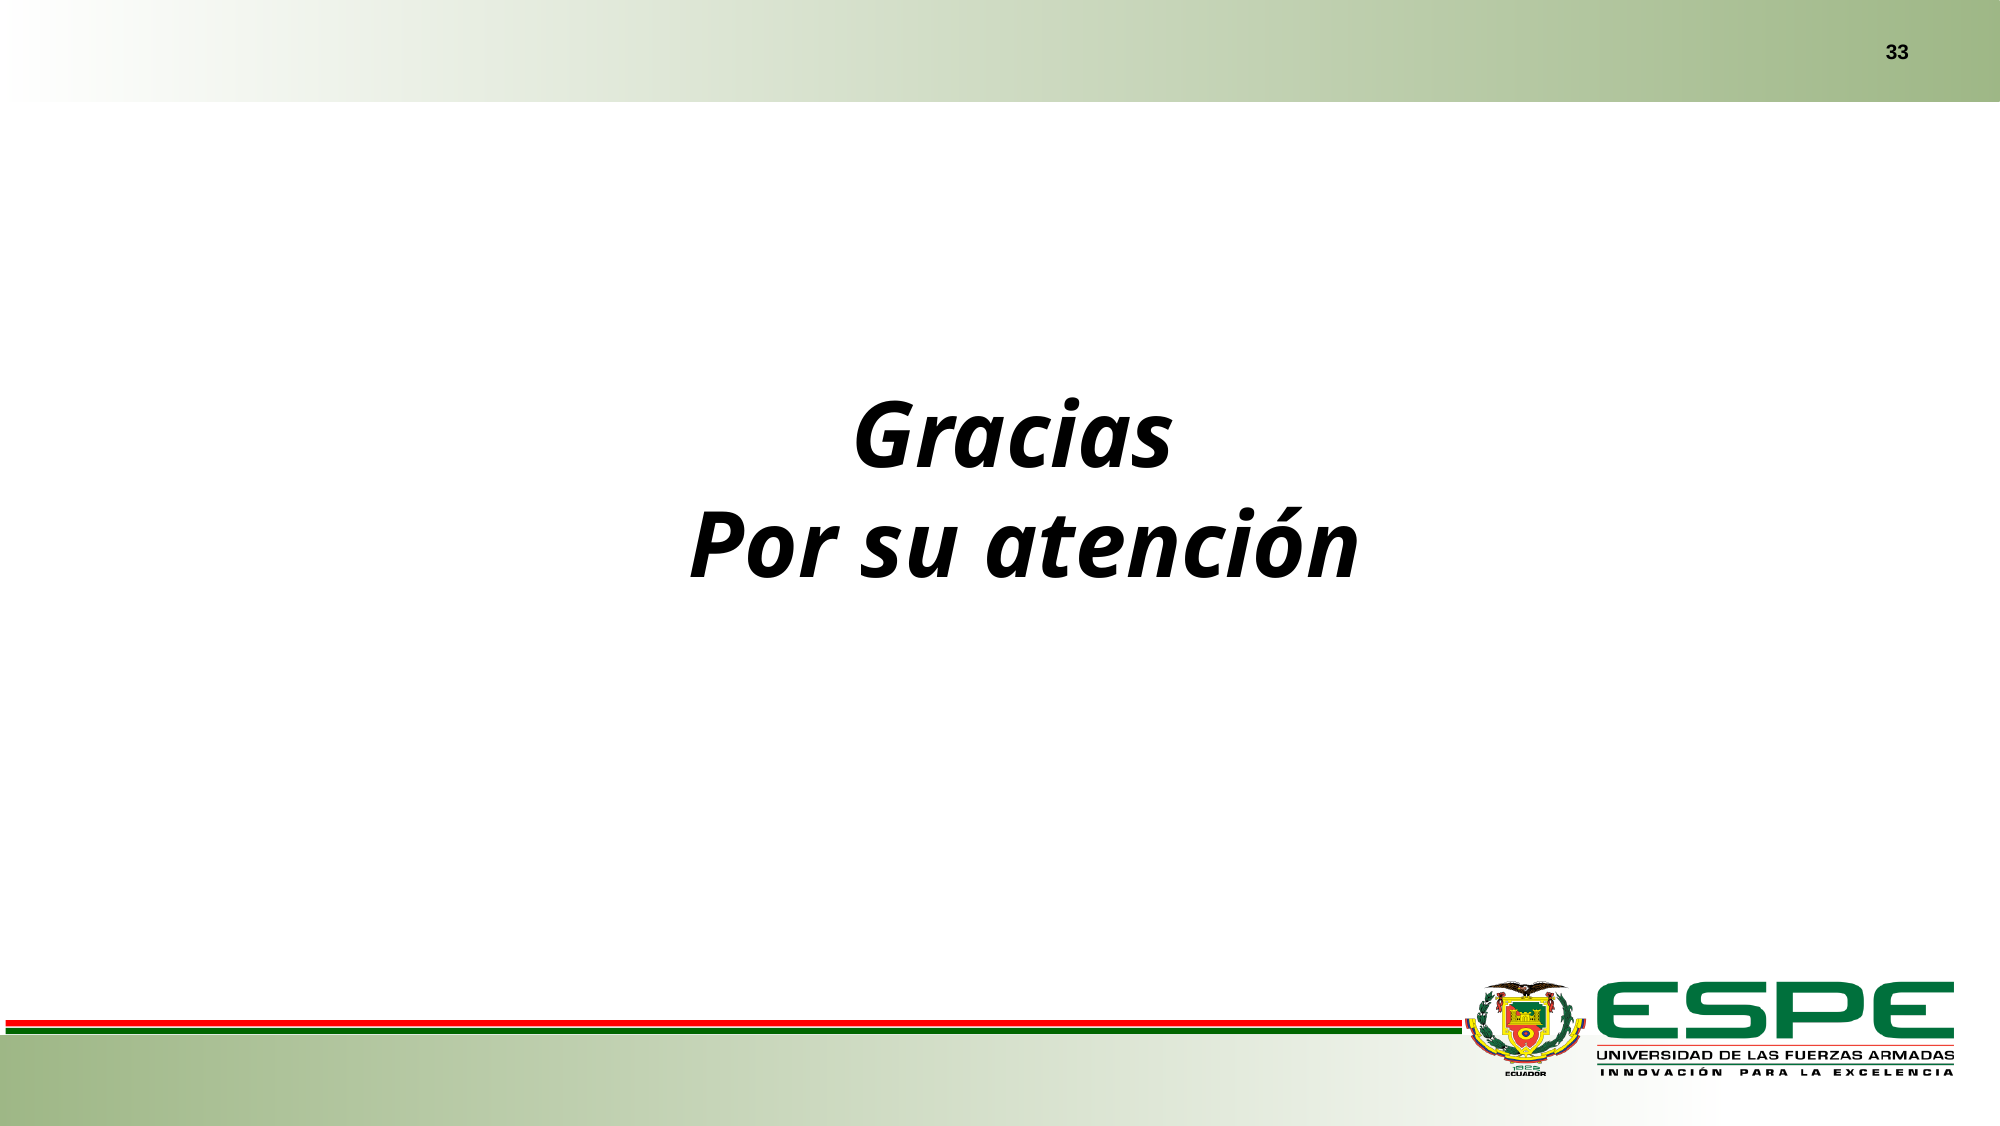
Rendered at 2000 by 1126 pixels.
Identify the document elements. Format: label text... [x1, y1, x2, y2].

slide_number 33 [1732, 31, 1924, 67]
picture [1465, 981, 1954, 1076]
text_box Gracias Por su atención [196, 350, 1855, 622]
